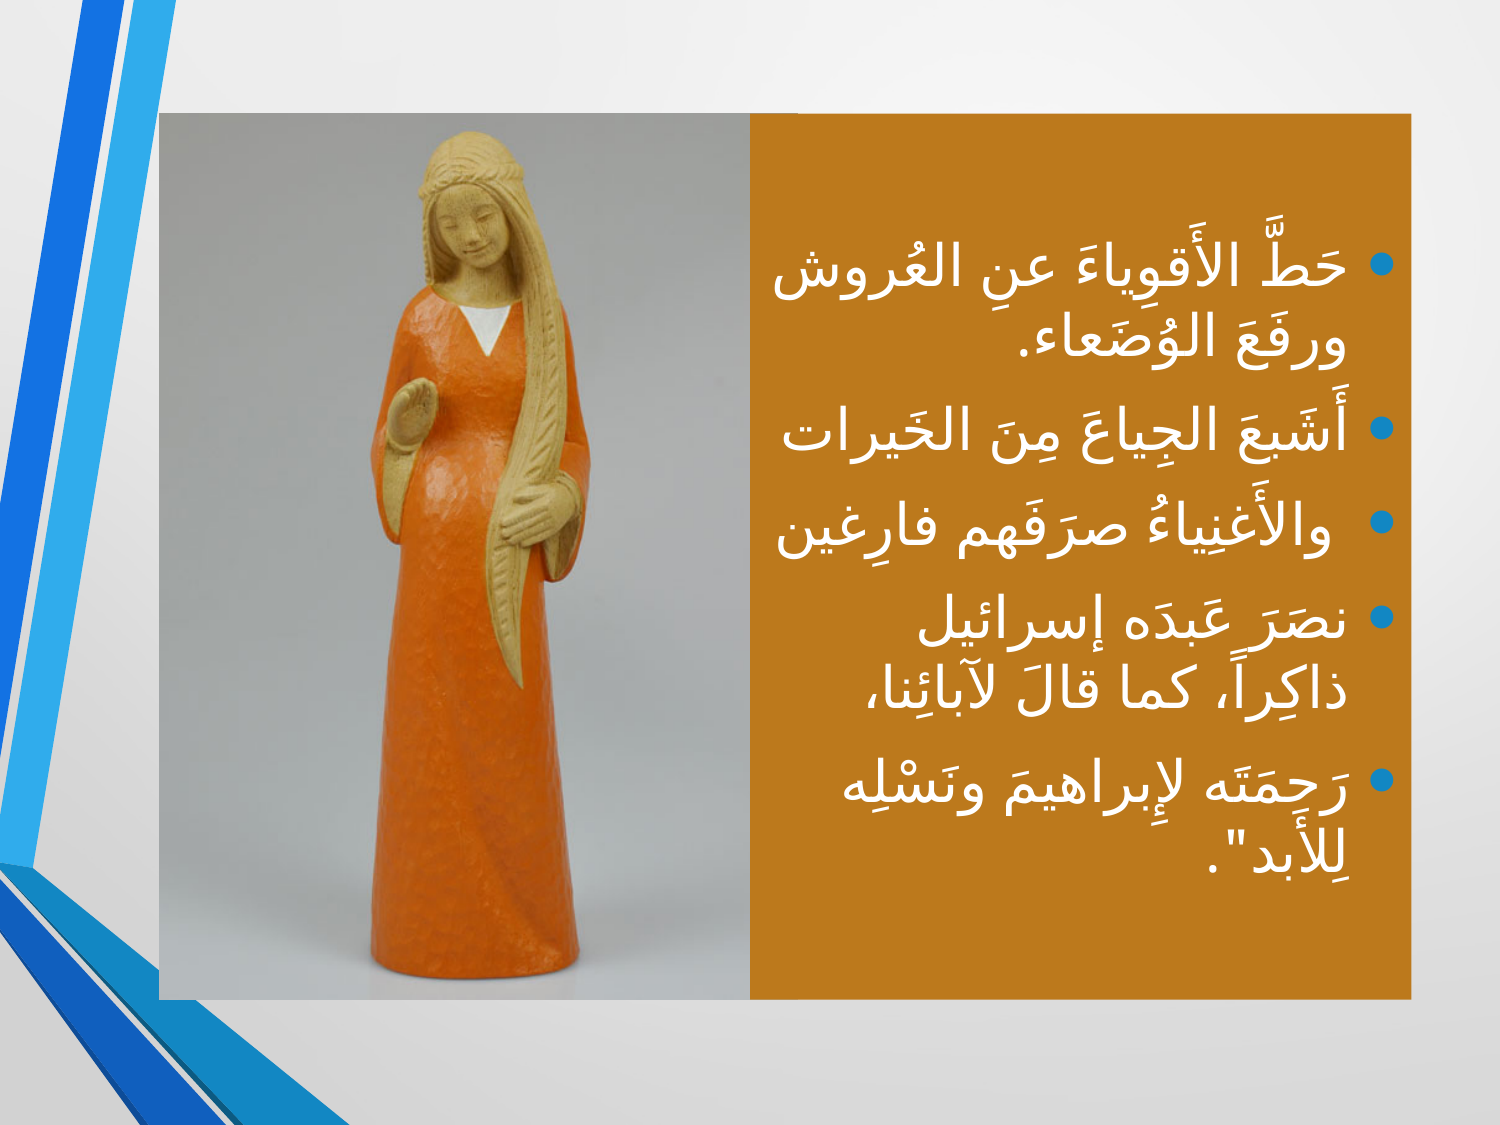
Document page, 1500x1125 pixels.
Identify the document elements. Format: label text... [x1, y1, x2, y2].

picture [159, 113, 798, 1000]
list حَطَّ الأَقوِياءَ عنِ العُروش ورفَعَ الوُضَعاء. أَشَبعَ الجِياعَ مِنَ الخَيرات والأَغنِياءُ صرَفَهم فارِغين نصَرَ عَبدَه إسرائيل ذاكِراً، كما قالَ لآبائِنا، رَحمَتَه لإِبراهيمَ ونَسْلِه لِلأَبد". [798, 113, 1412, 1000]
